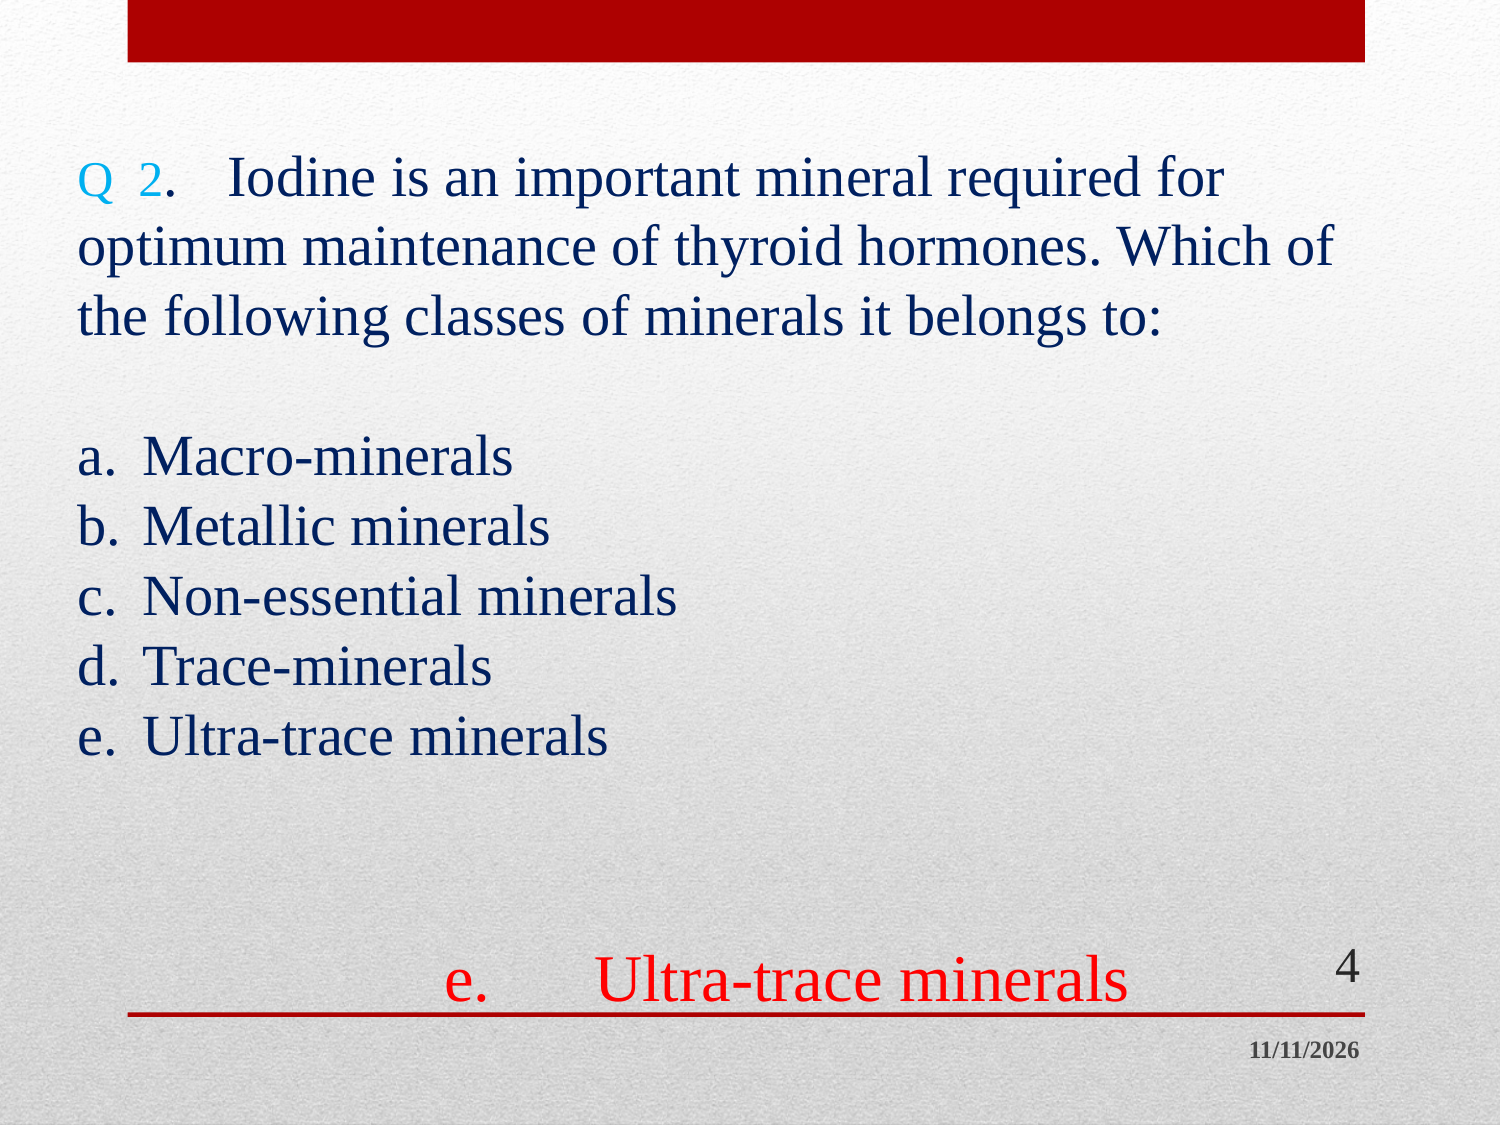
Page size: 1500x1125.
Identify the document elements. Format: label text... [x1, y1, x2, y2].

slide_number 4 [1250, 933, 1375, 993]
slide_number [1025, 1018, 1375, 1079]
title Q 2. Iodine is an important mineral required for optimum maintenance of thyroid hormones. Which of the following classes of minerals it belongs to: a. Macro-minerals b. Metallic minerals c. Non-essential minerals d. Trace-minerals e. Ultra-trace minerals [62, 587, 1413, 775]
list e. Ultra-trace minerals [0, 912, 1350, 1038]
